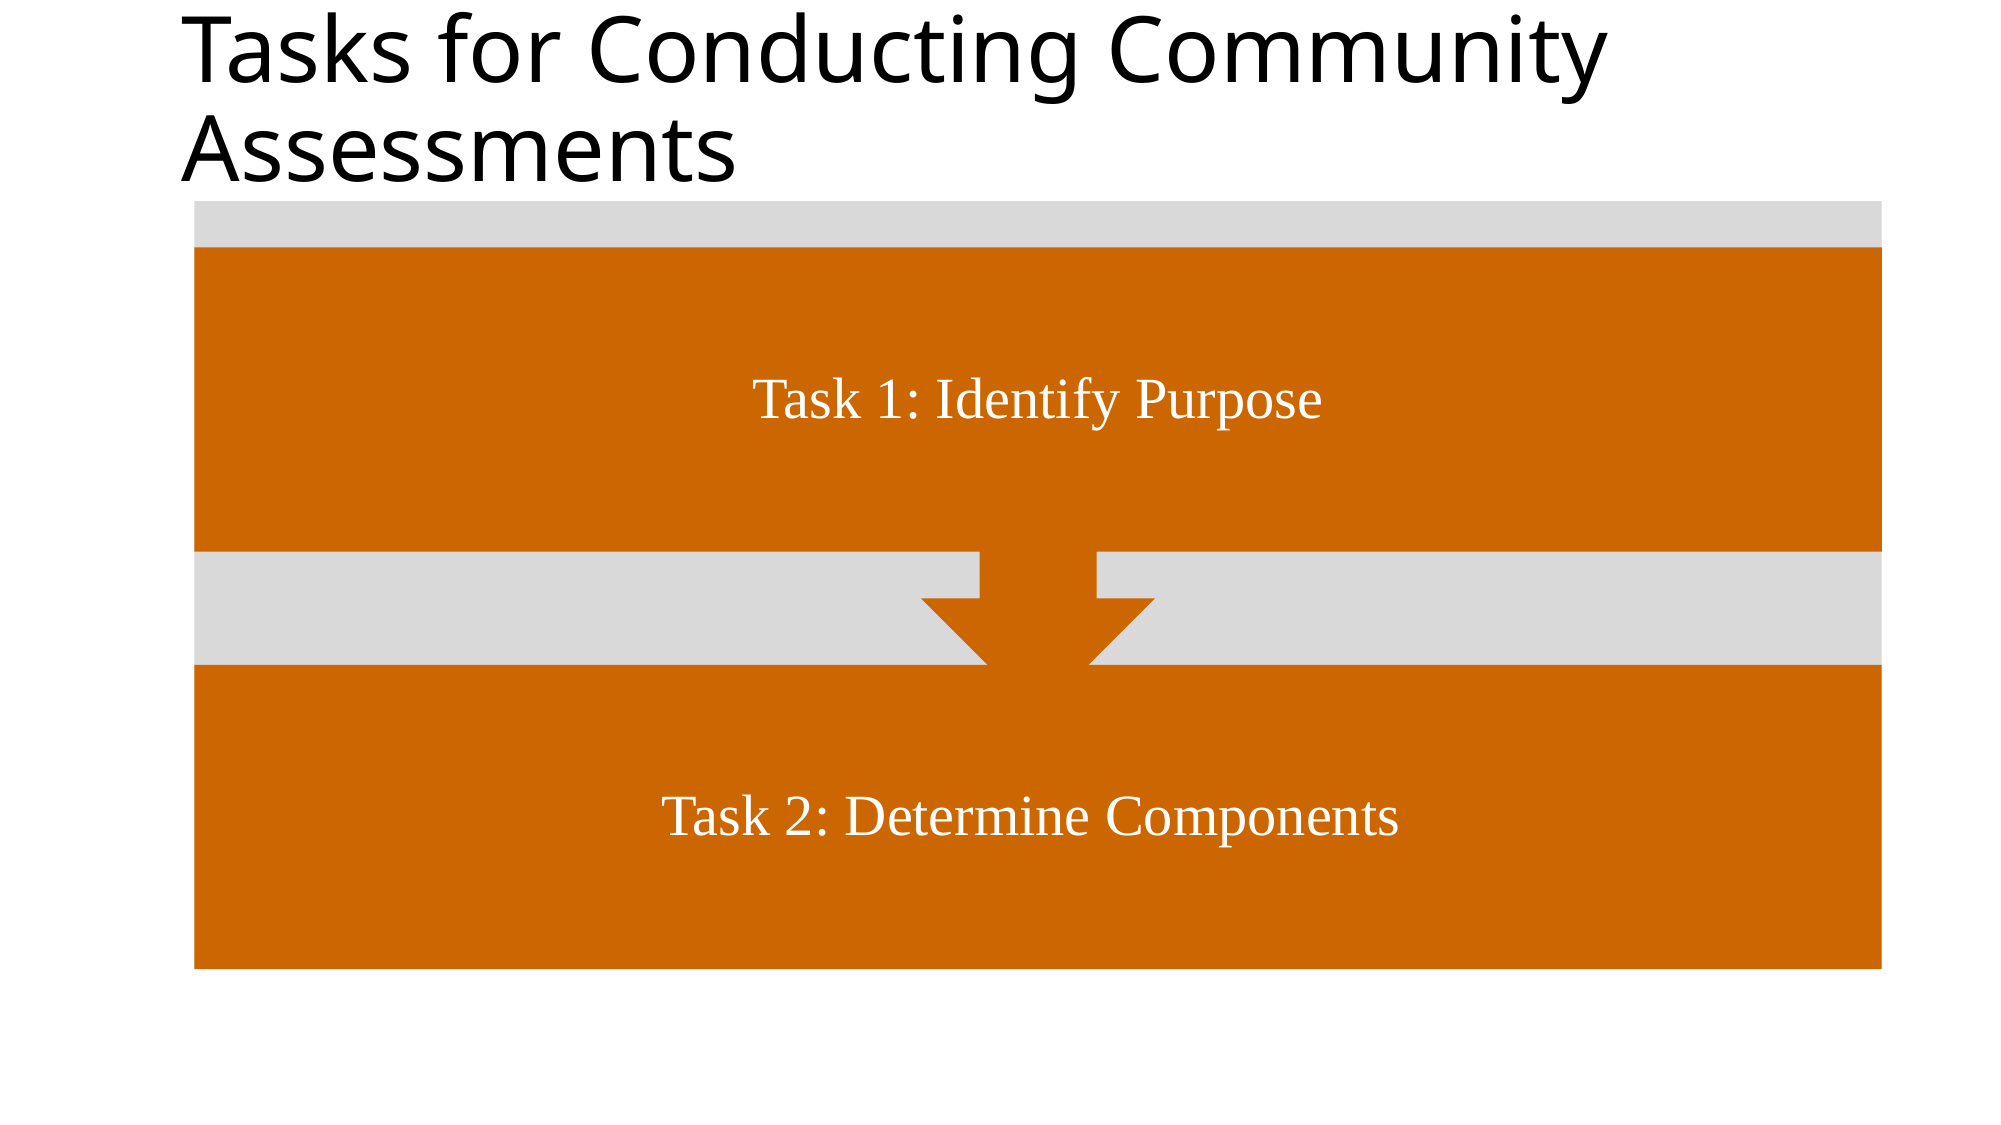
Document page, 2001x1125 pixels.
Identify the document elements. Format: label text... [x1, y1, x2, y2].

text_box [194, 201, 1882, 970]
title Tasks for Conducting Community Assessments [166, 35, 1914, 171]
